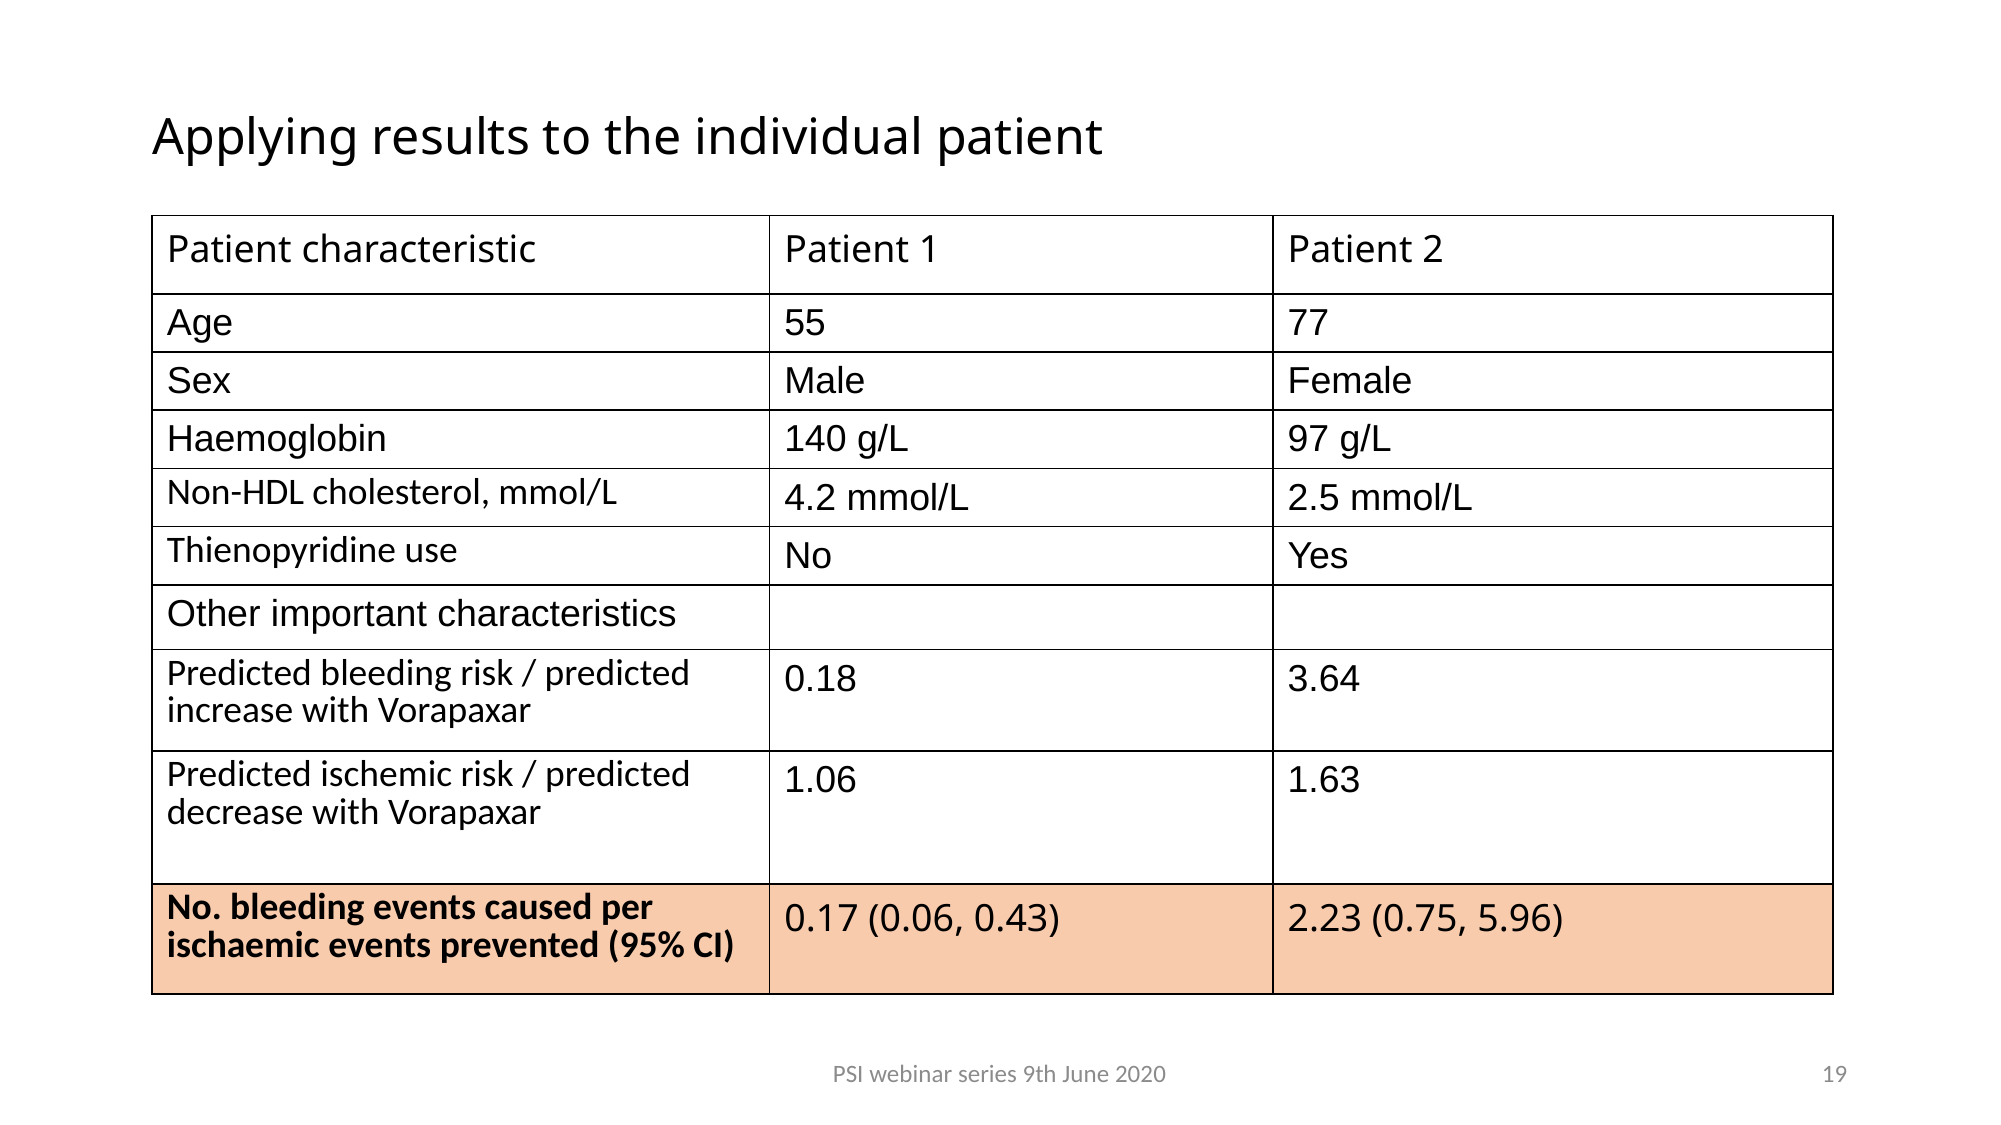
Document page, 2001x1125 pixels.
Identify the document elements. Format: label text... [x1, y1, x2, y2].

table_cell 97 g/L [1274, 411, 1832, 468]
table_cell 55 [770, 295, 1272, 351]
table_cell 0.18 [770, 650, 1272, 750]
table_cell Age [153, 295, 769, 351]
table_cell 4.2 mmol/L [770, 469, 1272, 526]
table_cell Predicted ischemic risk / predicted decrease with Vorapaxar [153, 752, 769, 883]
table_cell [770, 586, 1272, 649]
table_cell Non-HDL cholesterol, mmol/L [153, 469, 769, 526]
table_cell 2.5 mmol/L [1274, 469, 1832, 526]
table_cell 140 g/L [770, 411, 1272, 468]
table_cell Other important characteristics [153, 586, 769, 649]
table_cell 77 [1274, 295, 1832, 351]
table_cell Sex [153, 353, 769, 409]
table_cell [1274, 586, 1832, 649]
text_box [137, 59, 1863, 278]
footer PSI webinar series 9th June 2020 [662, 1042, 1338, 1103]
table_header Patient 2 [1274, 216, 1832, 293]
table_cell 1.63 [1274, 752, 1832, 883]
table_cell Yes [1274, 527, 1832, 584]
table_cell Female [1274, 353, 1832, 409]
table_cell 1.06 [770, 752, 1272, 883]
table_cell No [770, 527, 1272, 584]
table_cell 0.17 (0.06, 0.43) [770, 885, 1272, 993]
table_cell Male [770, 353, 1272, 409]
table_cell No. bleeding events caused per ischaemic events prevented (95% CI) [153, 885, 769, 993]
slide_number 19 [1412, 1042, 1863, 1103]
table_cell Predicted bleeding risk / predicted increase with Vorapaxar [153, 650, 769, 750]
table_cell Haemoglobin [153, 411, 769, 468]
table_header Patient characteristic [153, 216, 769, 293]
table_cell 2.23 (0.75, 5.96) [1274, 885, 1832, 993]
table_cell Thienopyridine use [153, 527, 769, 584]
table_cell 3.64 [1274, 650, 1832, 750]
table_header Patient 1 [770, 216, 1272, 293]
